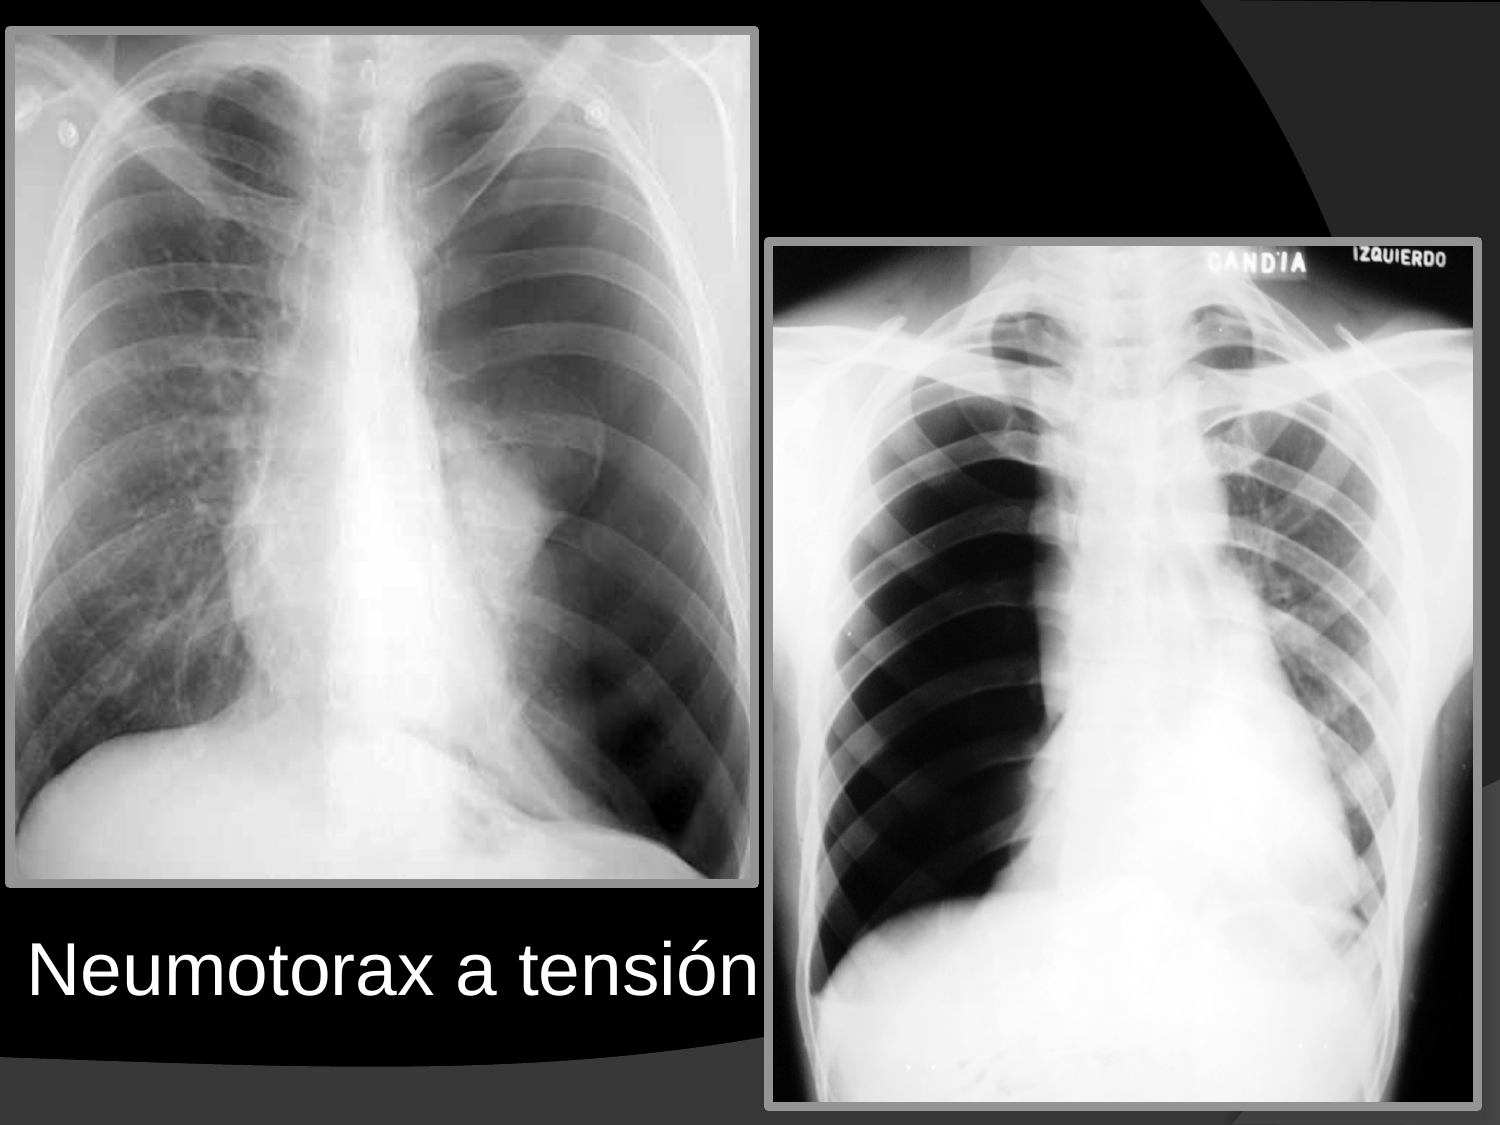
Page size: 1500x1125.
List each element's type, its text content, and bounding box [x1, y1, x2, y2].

picture [773, 245, 1474, 1102]
text_box Neumotorax a tensión [11, 913, 764, 1019]
picture [14, 34, 751, 880]
